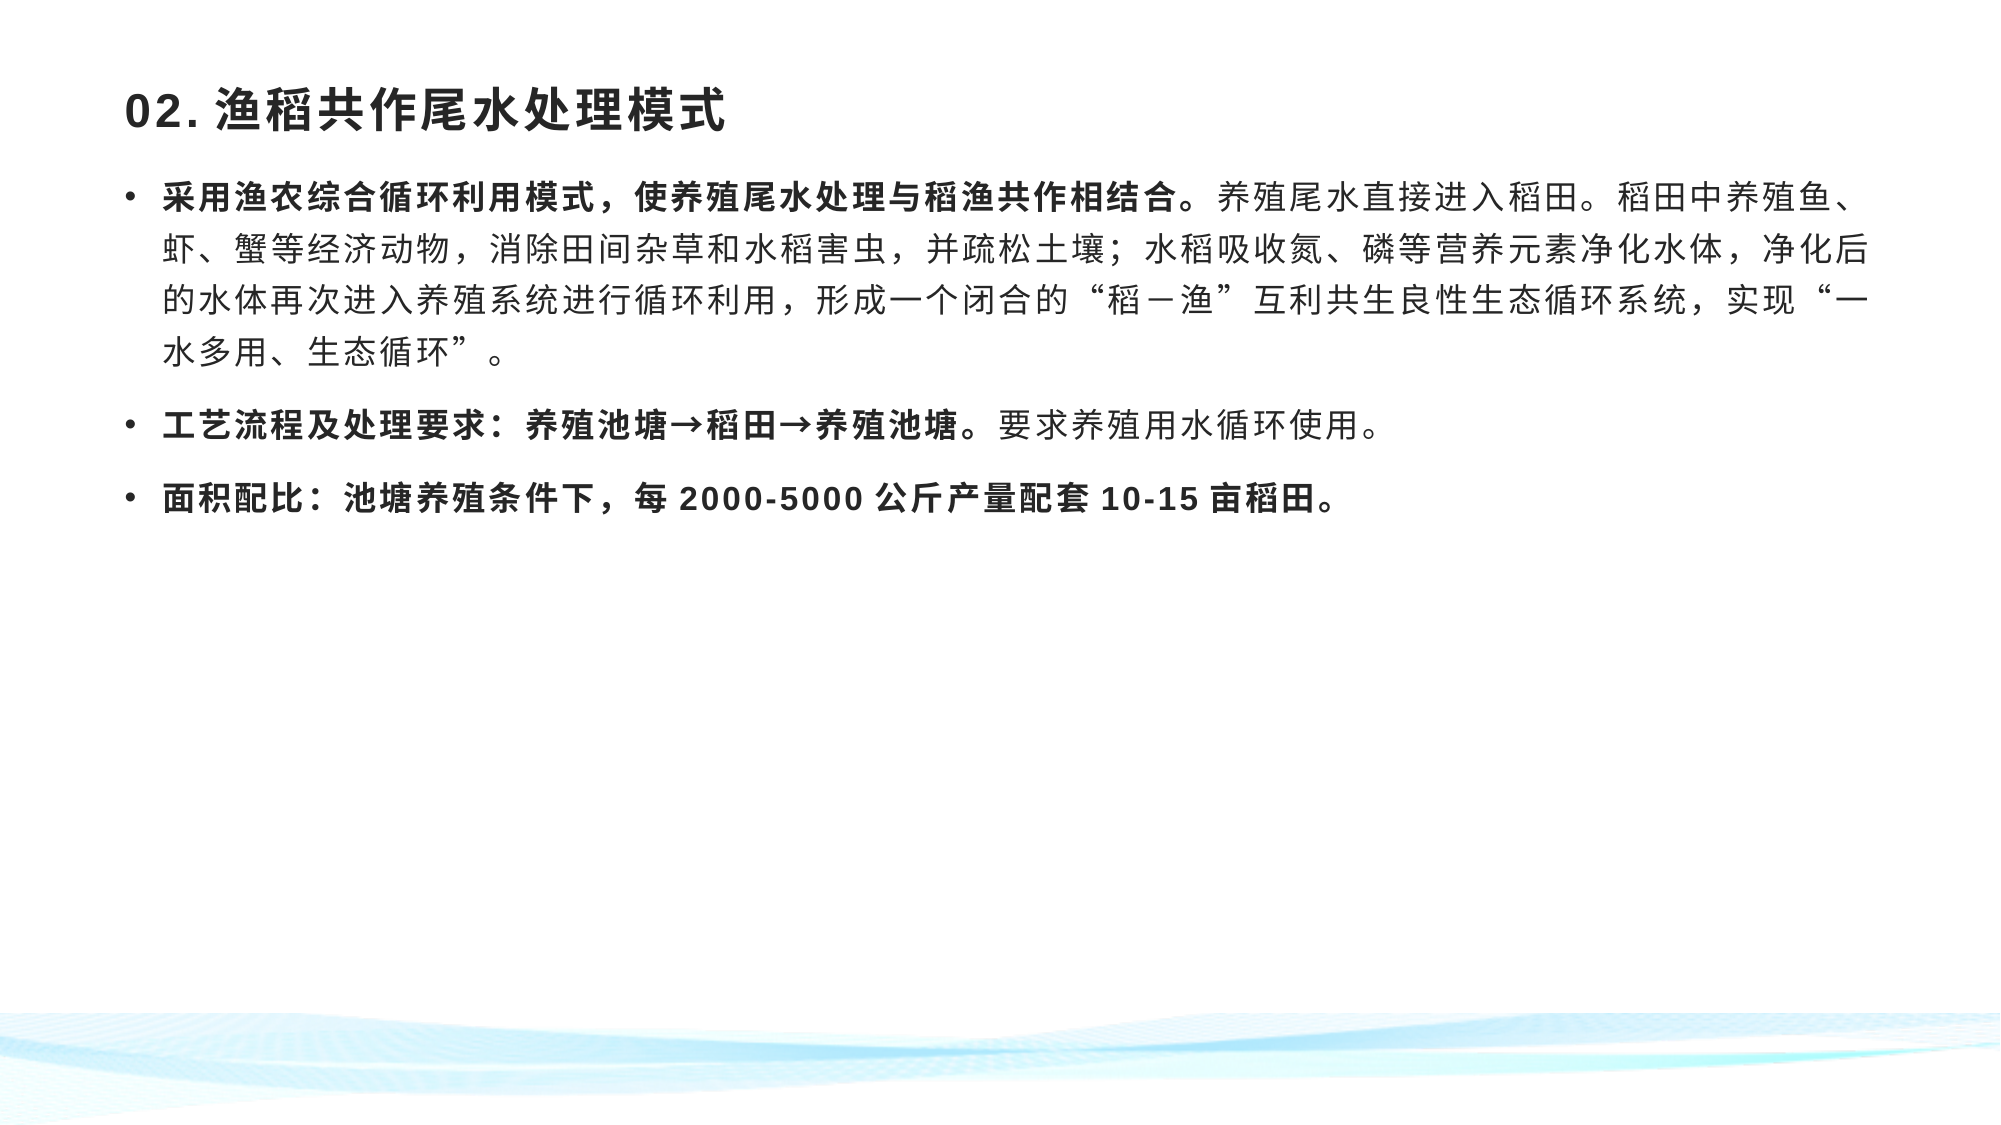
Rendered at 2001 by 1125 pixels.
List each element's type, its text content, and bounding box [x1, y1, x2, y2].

list 采用渔农综合循环利用模式，使养殖尾水处理与稻渔共作相结合。养殖尾水直接进入稻田。稻田中养殖鱼、虾、蟹等经济动物，消除田间杂草和水稻害虫，并疏松土壤；水稻吸收氮、磷等营养元素净化水体，净化后的水体再次进入养殖系统进行循环利用，形成一个闭合的“稻－渔”互利共生良性生态循环系统，实现“一水多用、生态循环”。 工艺流程及处理要求：养殖池塘→稻田→养殖池塘。要求养殖用水循环使用。 面积配比：池塘养殖条件下，每2000-5000公斤产量配套10-15亩稻田。 [109, 156, 1891, 1041]
slide_number [1412, 1041, 1856, 1094]
title 02.渔稻共作尾水处理模式 [109, 72, 1891, 146]
picture [0, 1013, 2000, 1125]
